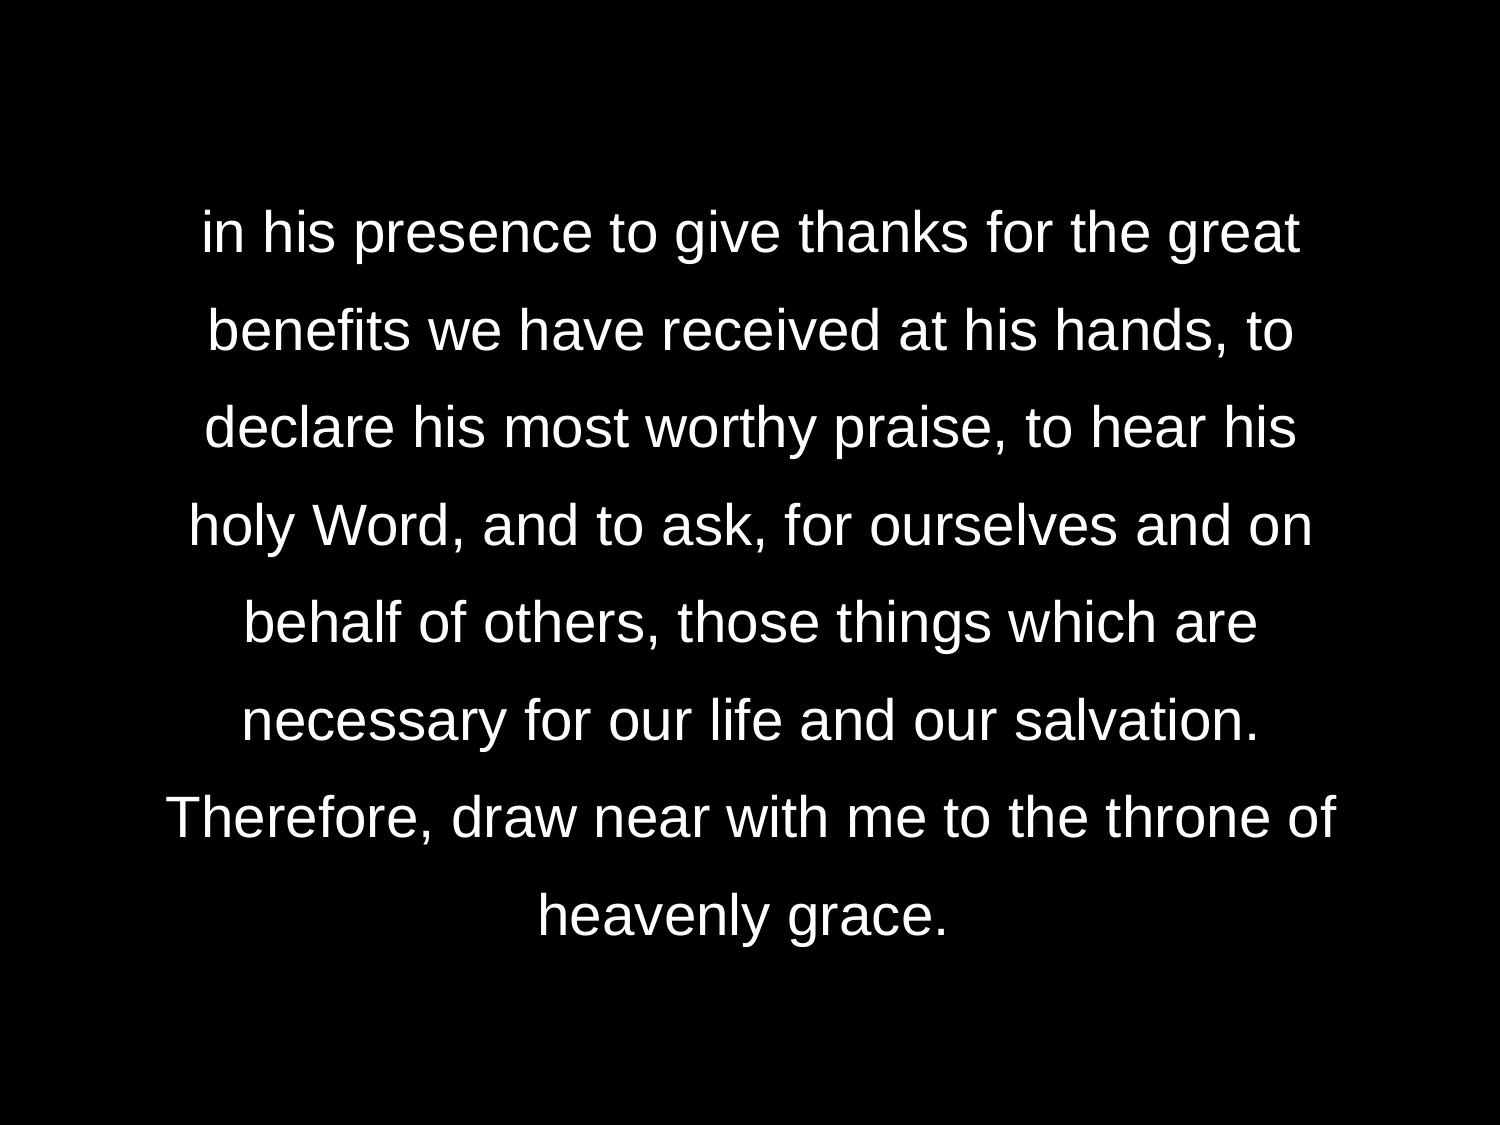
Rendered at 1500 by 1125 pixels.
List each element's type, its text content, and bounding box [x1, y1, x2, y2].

title in his presence to give thanks for the great benefits we have received at his hands, to declare his most worthy praise, to hear his holy Word, and to ask, for ourselves and on behalf of others, those things which are necessary for our life and our salvation. Therefore, draw near with me to the throne of heavenly grace. [132, 155, 1372, 960]
